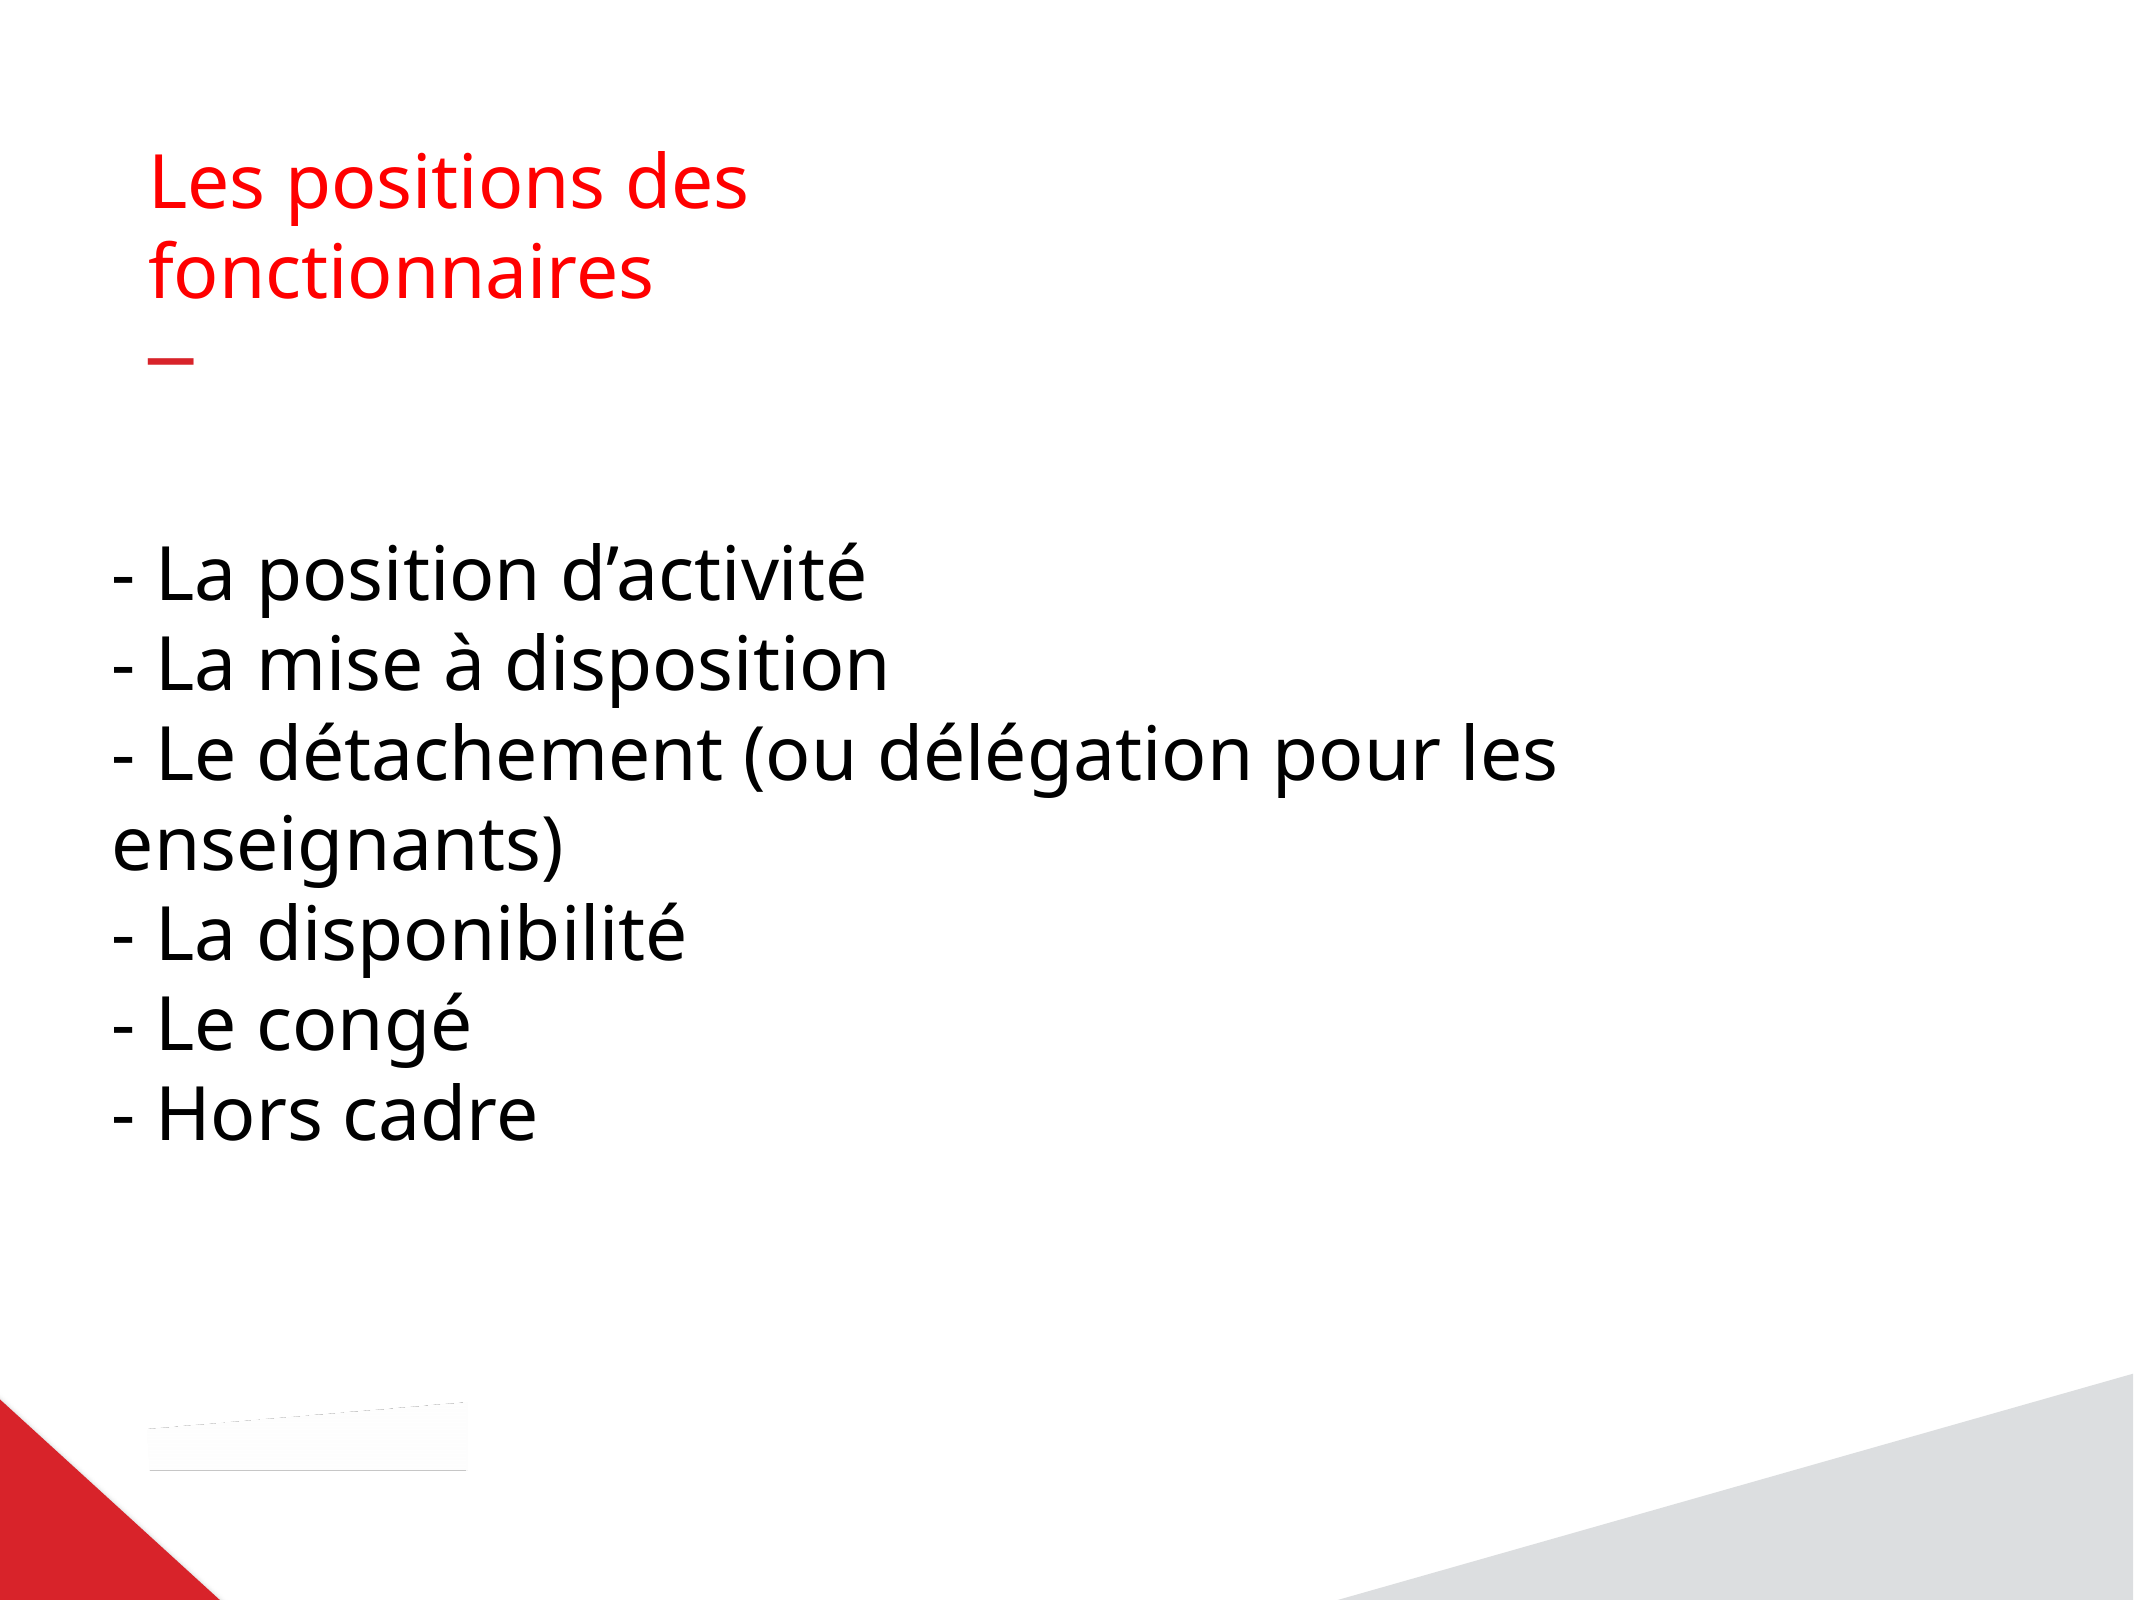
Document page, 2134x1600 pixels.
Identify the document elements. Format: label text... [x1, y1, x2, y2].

text_box - La position d’activité - La mise à disposition - Le détachement (ou délégation pour les enseignants) - La disponibilité - Le congé - Hors cadre [97, 428, 1933, 1163]
picture [147, 1402, 468, 1472]
text_box [1337, 1373, 2134, 1600]
text_box [0, 1399, 220, 1600]
text_box Les positions des fonctionnaires _ [141, 127, 1087, 377]
